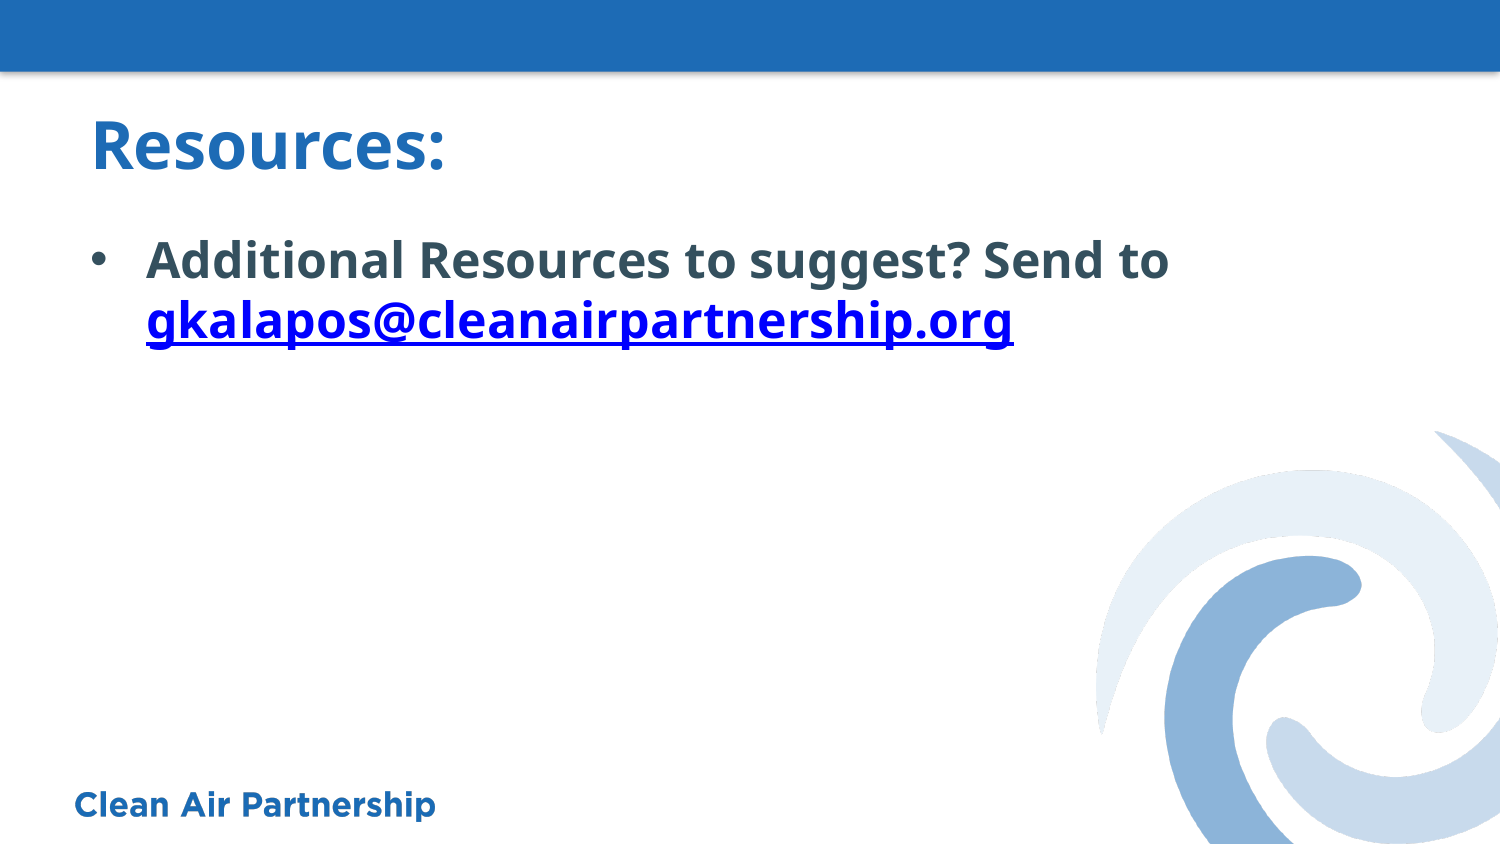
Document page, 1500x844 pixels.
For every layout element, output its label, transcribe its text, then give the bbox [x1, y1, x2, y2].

picture [75, 791, 435, 822]
picture [1088, 431, 1500, 844]
title Resources: [75, 72, 1425, 213]
list Additional Resources to suggest? Send to gkalapos@cleanairpartnership.org [75, 220, 1425, 778]
